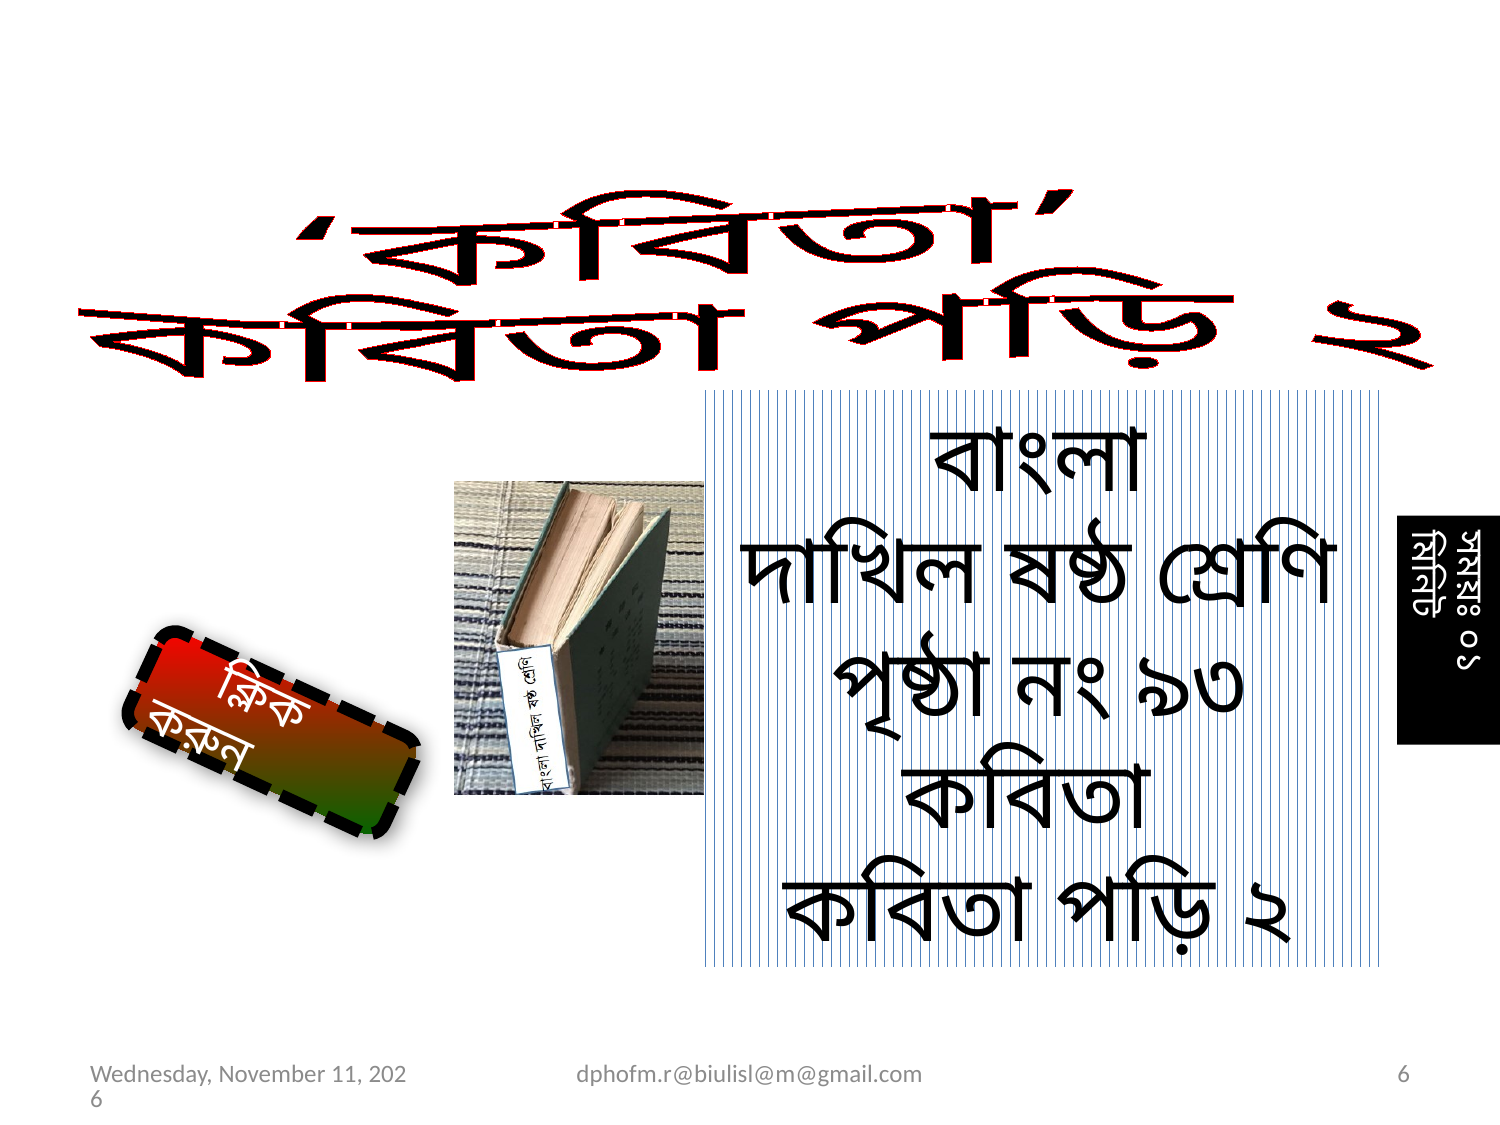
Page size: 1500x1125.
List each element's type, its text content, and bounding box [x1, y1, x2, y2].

slide_number 6 [1074, 1042, 1425, 1103]
text_box বাংলা দাখিল ষষ্ঠ শ্রেণি পৃষ্ঠা নং ৯৩ কবিতা কবিতা পড়ি ২ [696, 390, 1382, 968]
picture [454, 480, 704, 806]
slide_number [75, 1042, 425, 1103]
footer dphofm.r@biulisl@m@gmail.com [512, 1042, 988, 1103]
text_box ক্লিক করুন [125, 629, 418, 837]
text_box সময়ঃ ০১ মিনিট [1397, 515, 1500, 745]
